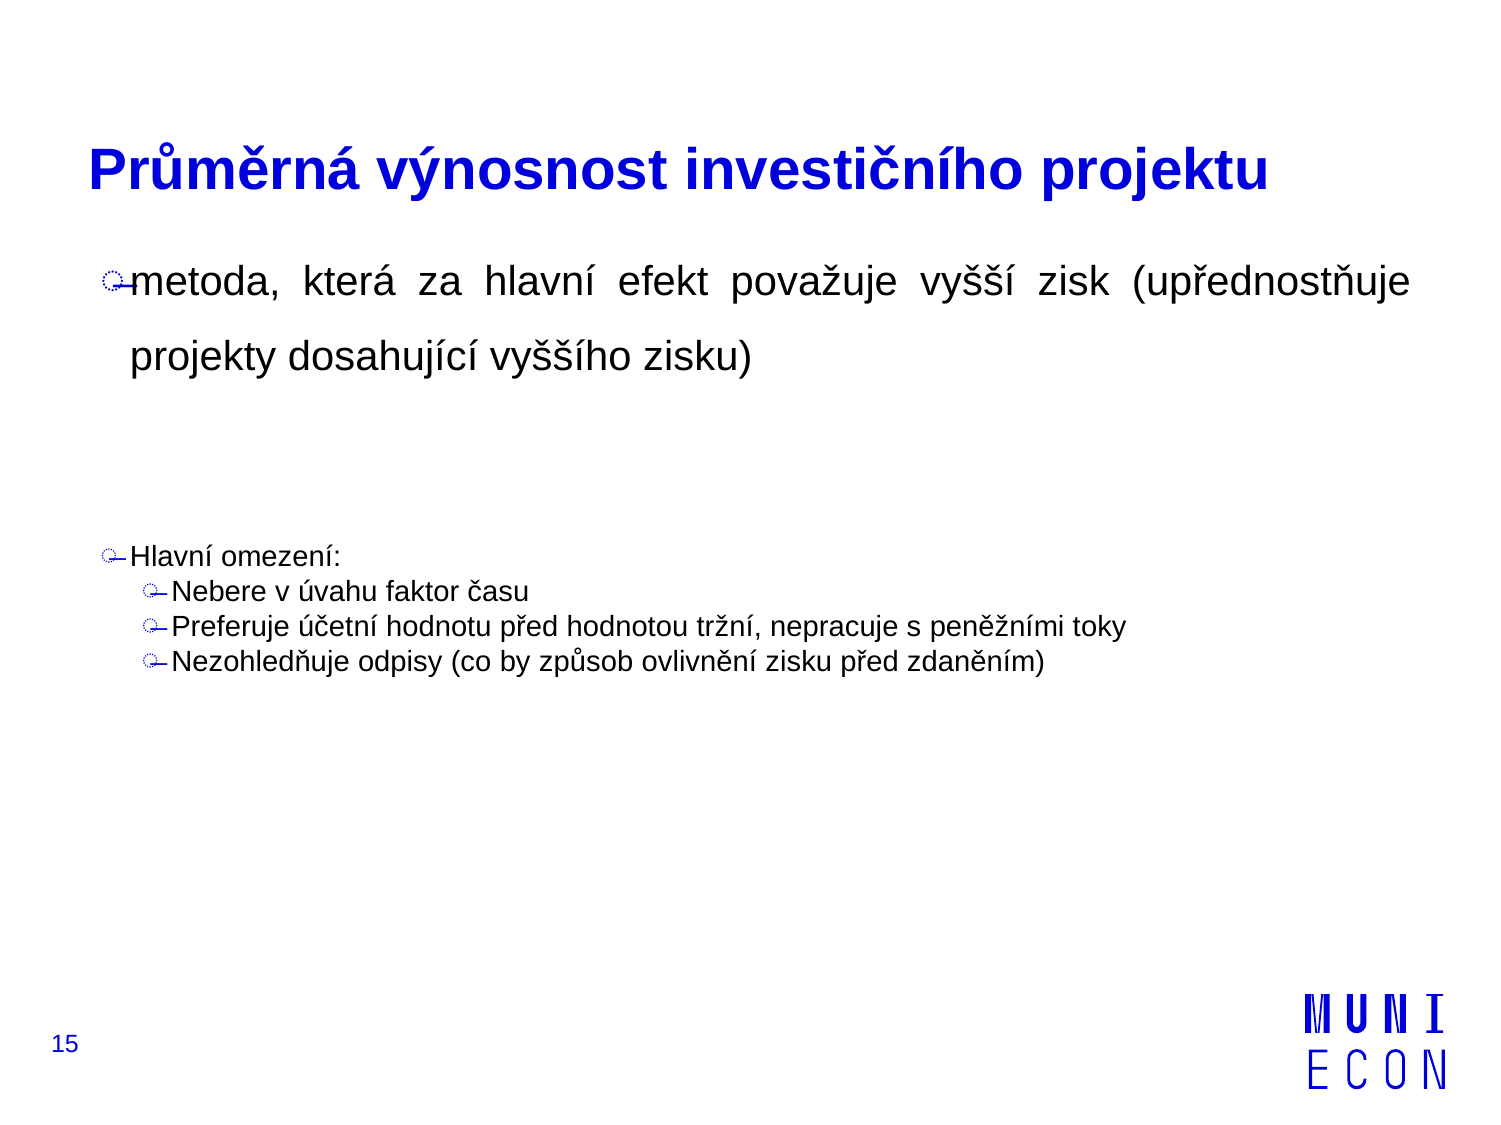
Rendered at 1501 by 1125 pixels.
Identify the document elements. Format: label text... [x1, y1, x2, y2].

slide_number 15 [50, 1021, 82, 1063]
title Průměrná výnosnost investičního projektu [88, 118, 1412, 193]
